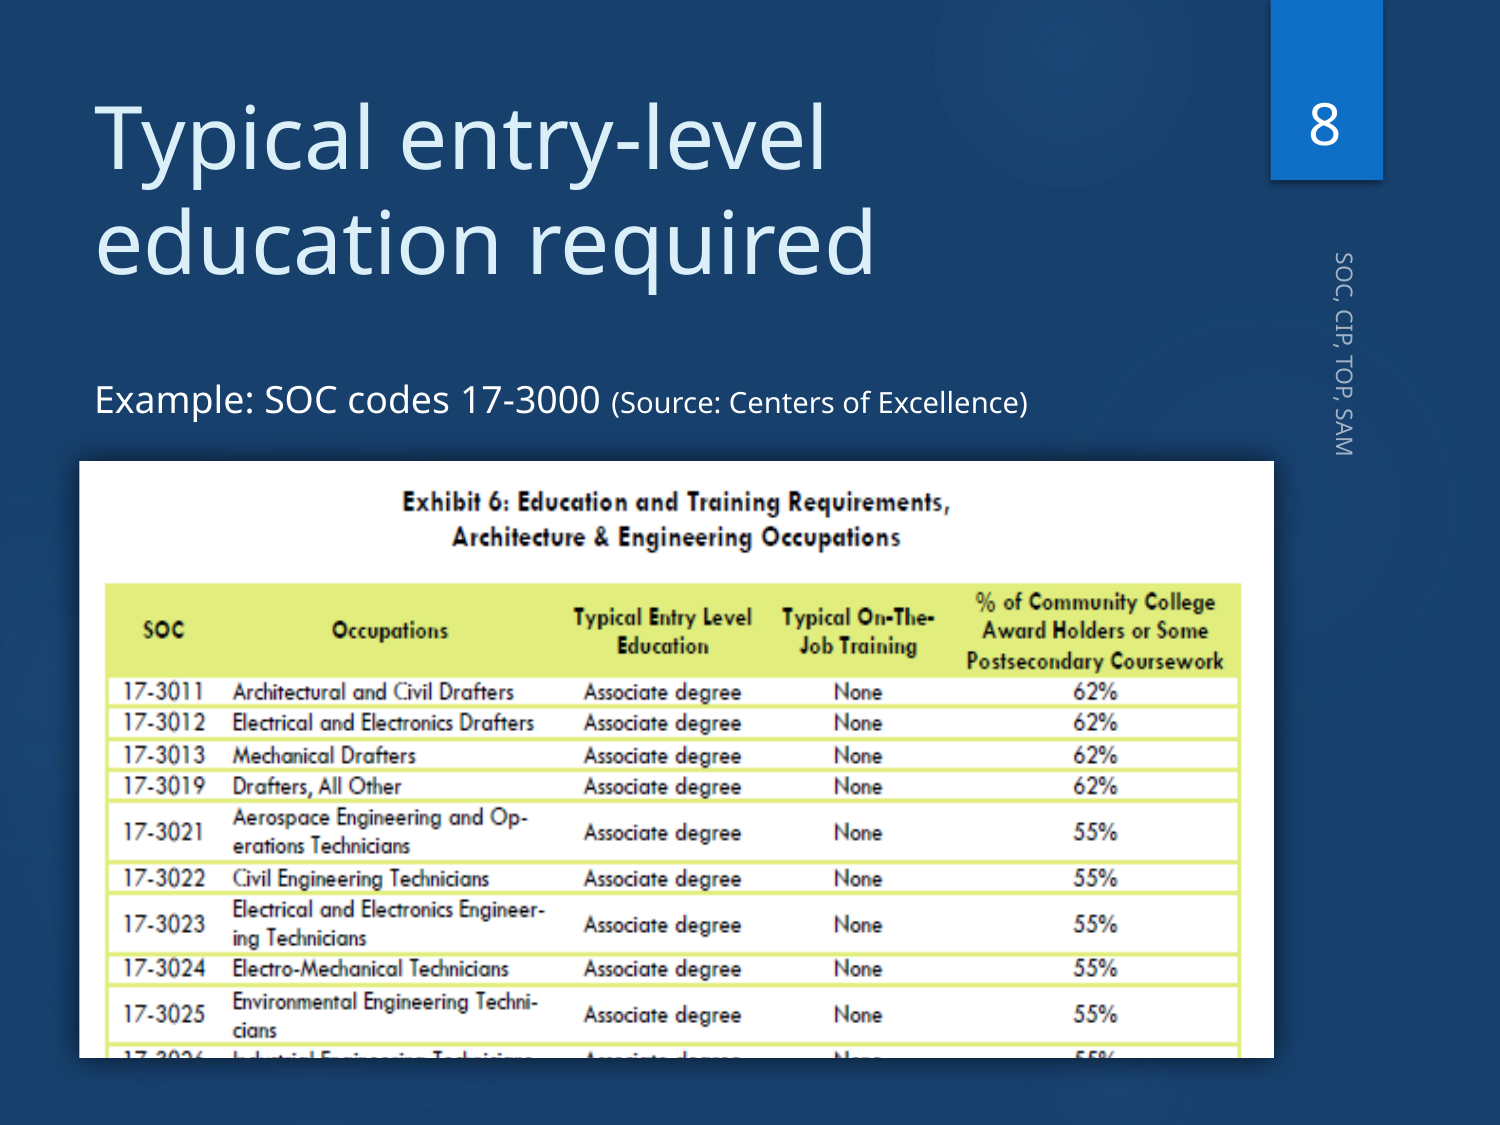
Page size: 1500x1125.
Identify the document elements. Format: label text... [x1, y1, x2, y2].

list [79, 461, 1275, 1058]
footer SOC, CIP, TOP, SAM [1320, 237, 1358, 871]
title Typical entry-level education required [79, 74, 1237, 304]
slide_number 8 [1273, 48, 1378, 175]
text_box Example: SOC codes 17-3000 (Source: Centers of Excellence) [79, 368, 1274, 428]
